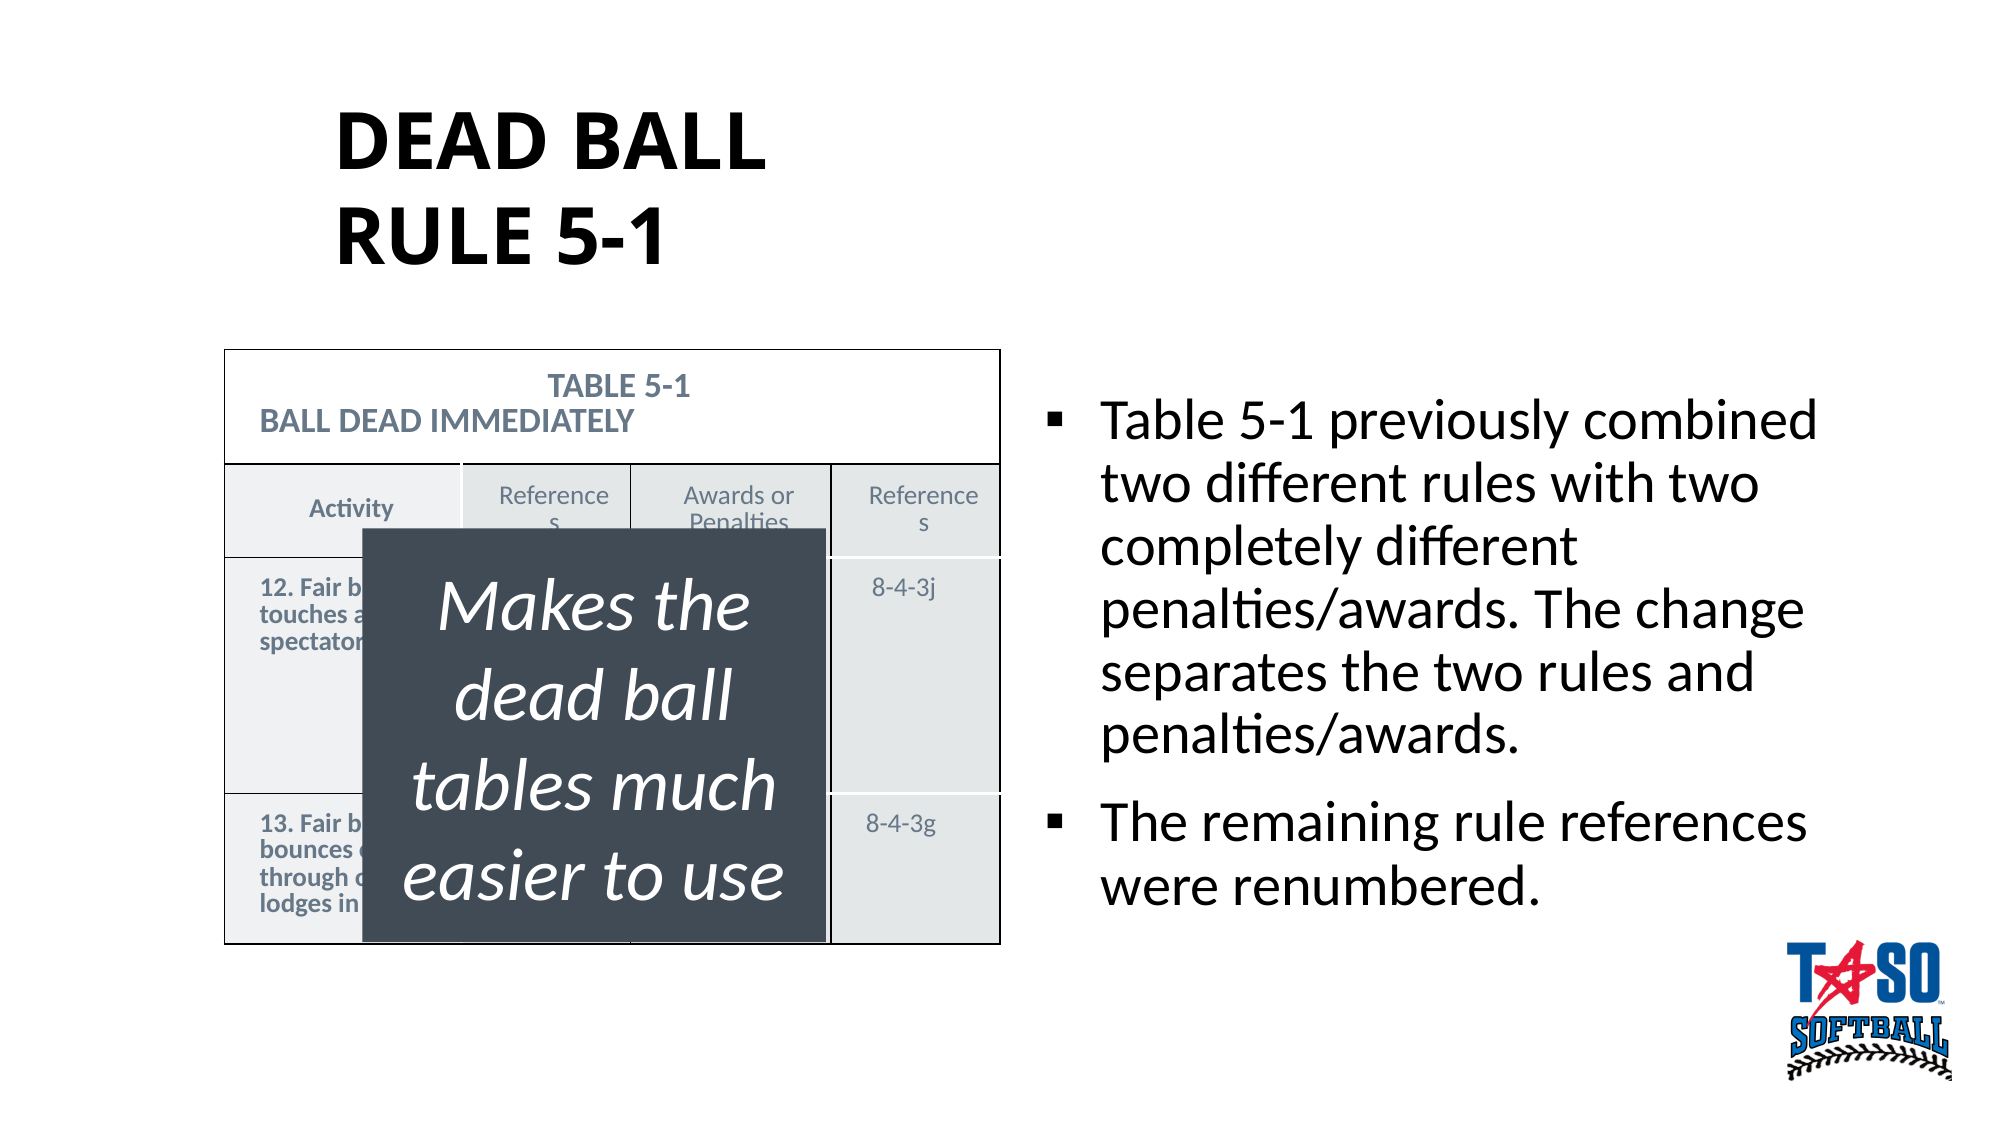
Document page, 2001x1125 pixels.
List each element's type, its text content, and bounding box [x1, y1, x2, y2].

text_box Makes the dead ball tables much easier to use [361, 527, 827, 943]
table_cell 8-4-3j [832, 559, 999, 792]
table_cell 8-4-3g [832, 795, 999, 943]
table_cell Activity [225, 465, 460, 557]
table_cell 12. Fair ball touches a spectator. [225, 558, 361, 793]
table_header TABLE 5-1 BALL DEAD IMMEDIATELY [225, 350, 999, 463]
list Table 5-1 previously combined two different rules with two completely different penalties/awards. The change separates the two rules and penalties/awards. The remaining rule references were renumbered. [1029, 381, 1928, 977]
table_cell Awards or Penalties [631, 465, 830, 556]
table_cell 13. Fair ball bounces over, through or lodges in fence. [225, 794, 361, 943]
picture [1786, 940, 1952, 1088]
table_cell References [832, 465, 999, 556]
title DEAD BALL RULE 5-1 [318, 86, 1964, 284]
table_cell References [463, 465, 630, 527]
